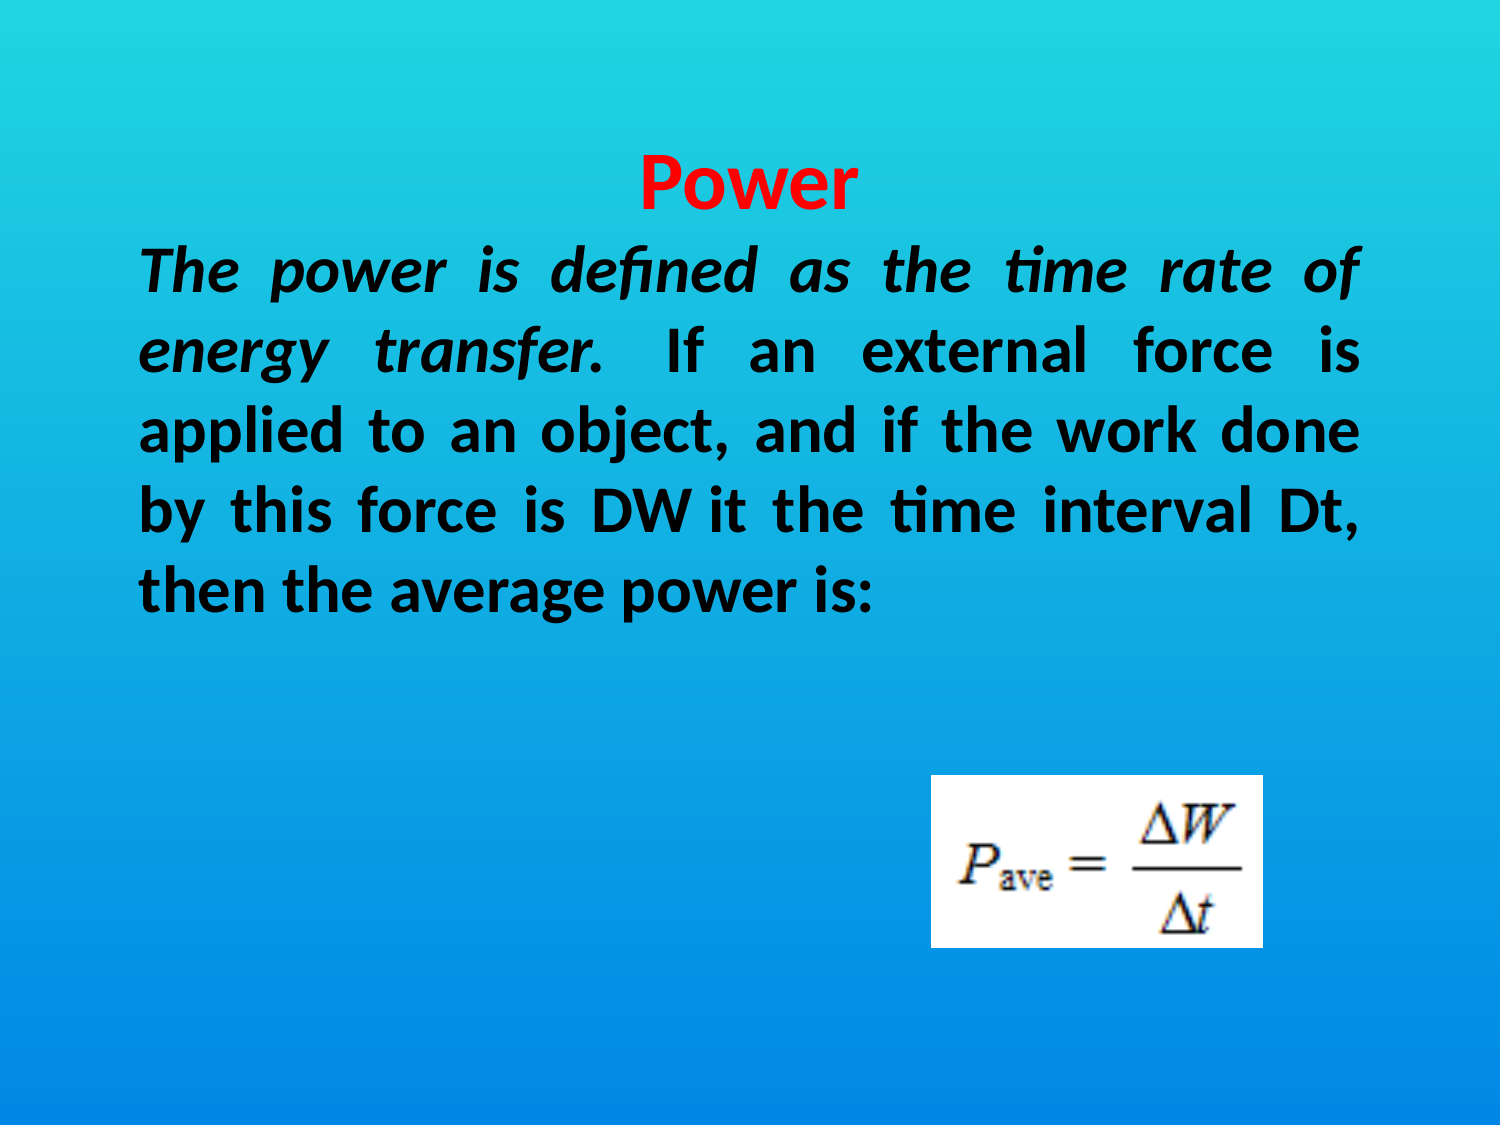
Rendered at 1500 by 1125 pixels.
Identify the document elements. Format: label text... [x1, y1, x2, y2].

text_box Power The power is defined as the time rate of energy transfer. If an external force is applied to an object, and if the work done by this force is DW it the time interval Dt, then the average power is: [123, 118, 1376, 634]
picture [925, 891, 929, 902]
picture [930, 776, 1267, 948]
